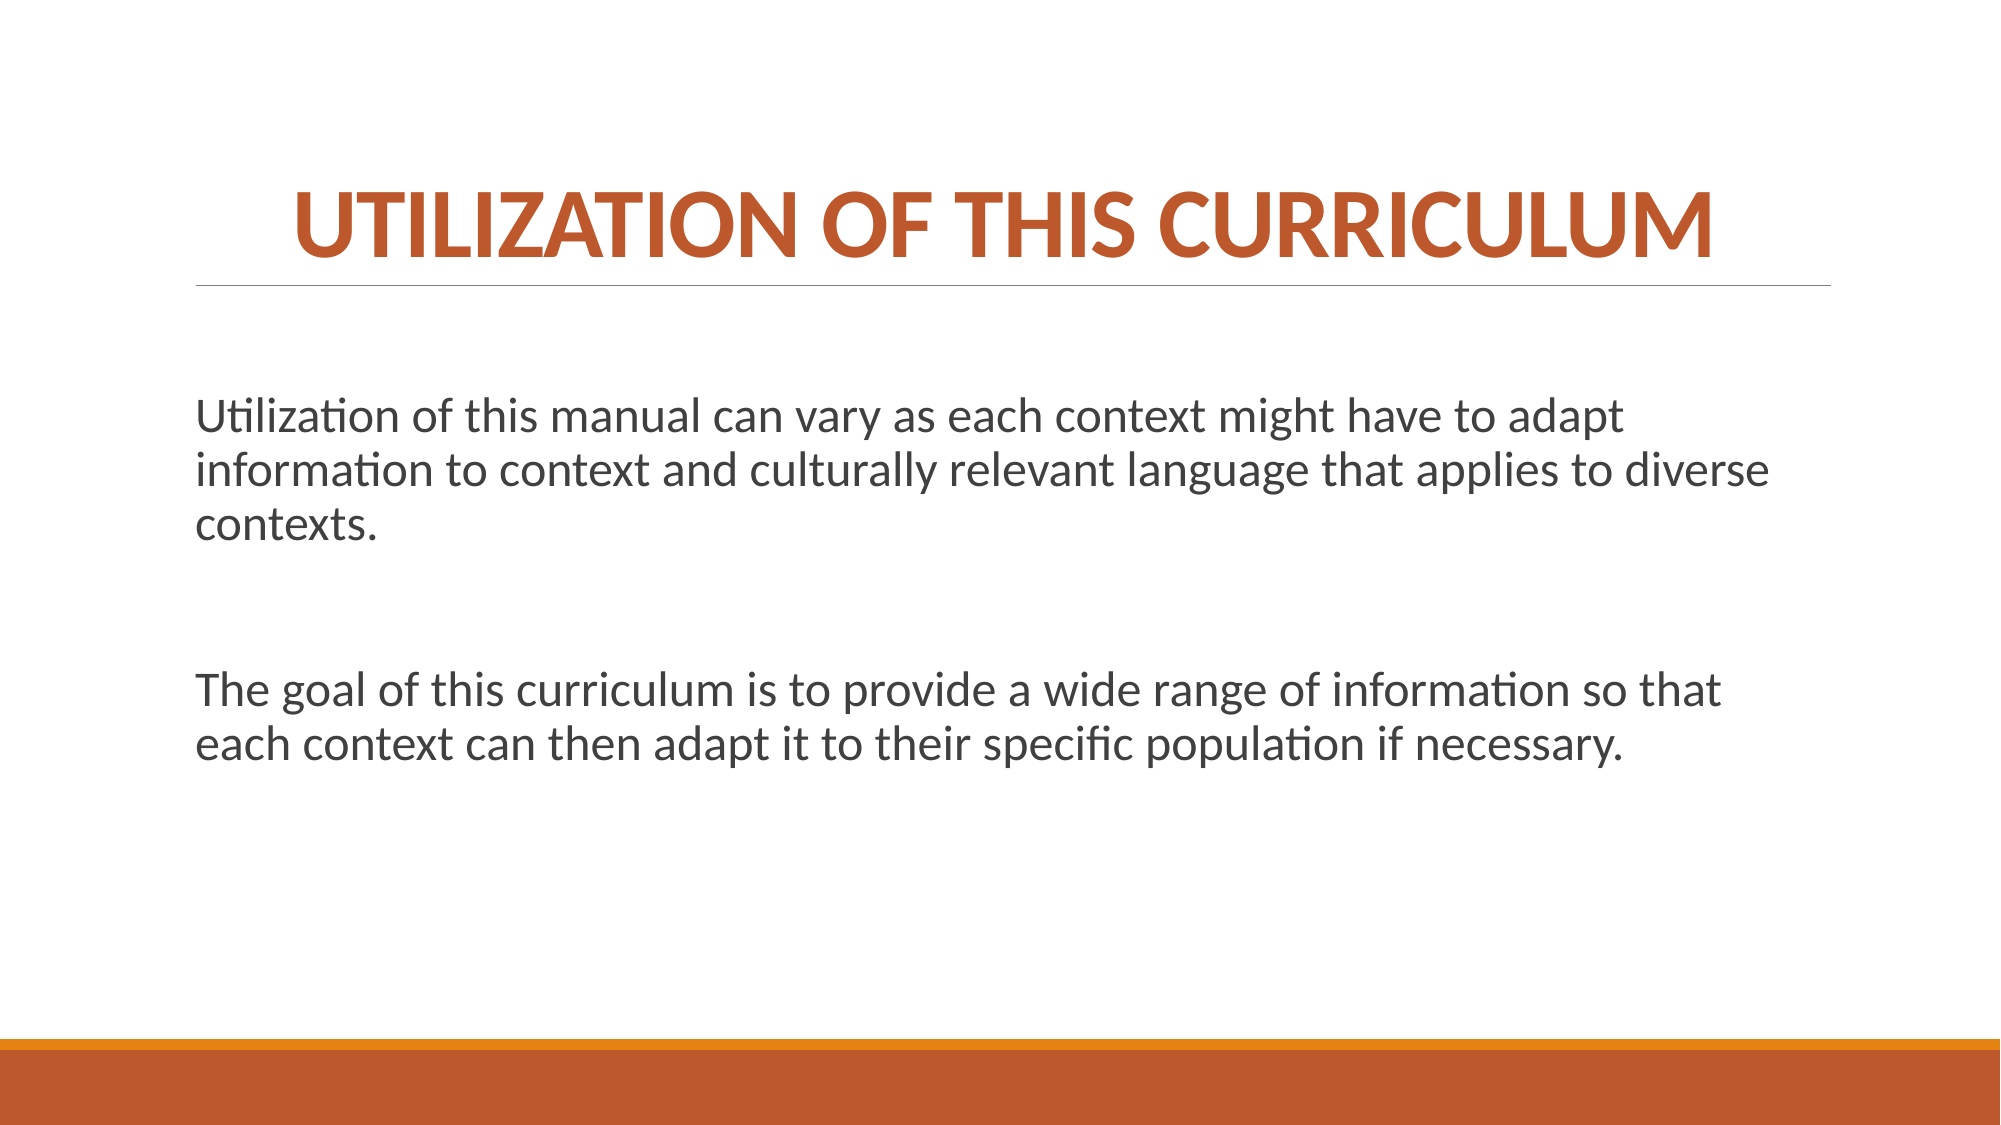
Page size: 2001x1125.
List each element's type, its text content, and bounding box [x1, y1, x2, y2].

title UTILIZATION OF THIS CURRICULUM [180, 47, 1830, 285]
list Utilization of this manual can vary as each context might have to adapt information to context and culturally relevant language that applies to diverse contexts. The goal of this curriculum is to provide a wide range of information so that each context can then adapt it to their specific population if necessary. [180, 302, 1830, 963]
